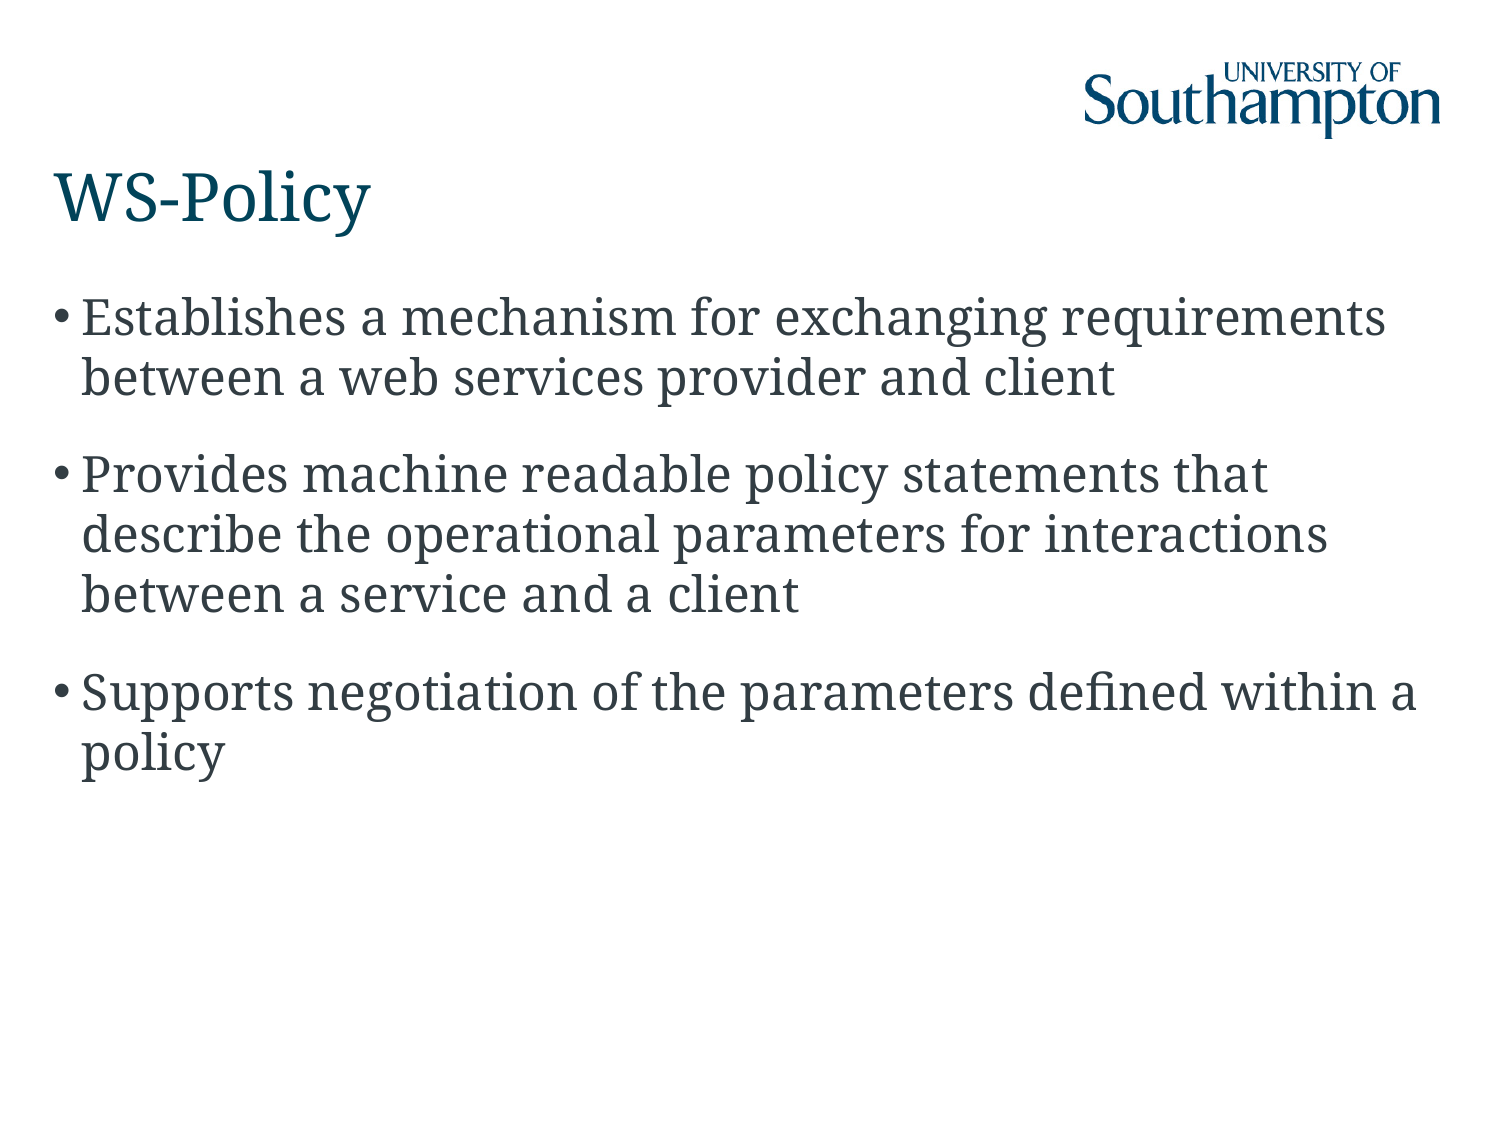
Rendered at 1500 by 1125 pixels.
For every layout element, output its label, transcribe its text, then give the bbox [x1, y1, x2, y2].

list Establishes a mechanism for exchanging requirements between a web services provider and client Provides machine readable policy statements that describe the operational parameters for interactions between a service and a client Supports negotiation of the parameters defined within a policy [52, 277, 1448, 1011]
picture [1085, 62, 1440, 139]
title WS-Policy [52, 147, 1448, 255]
